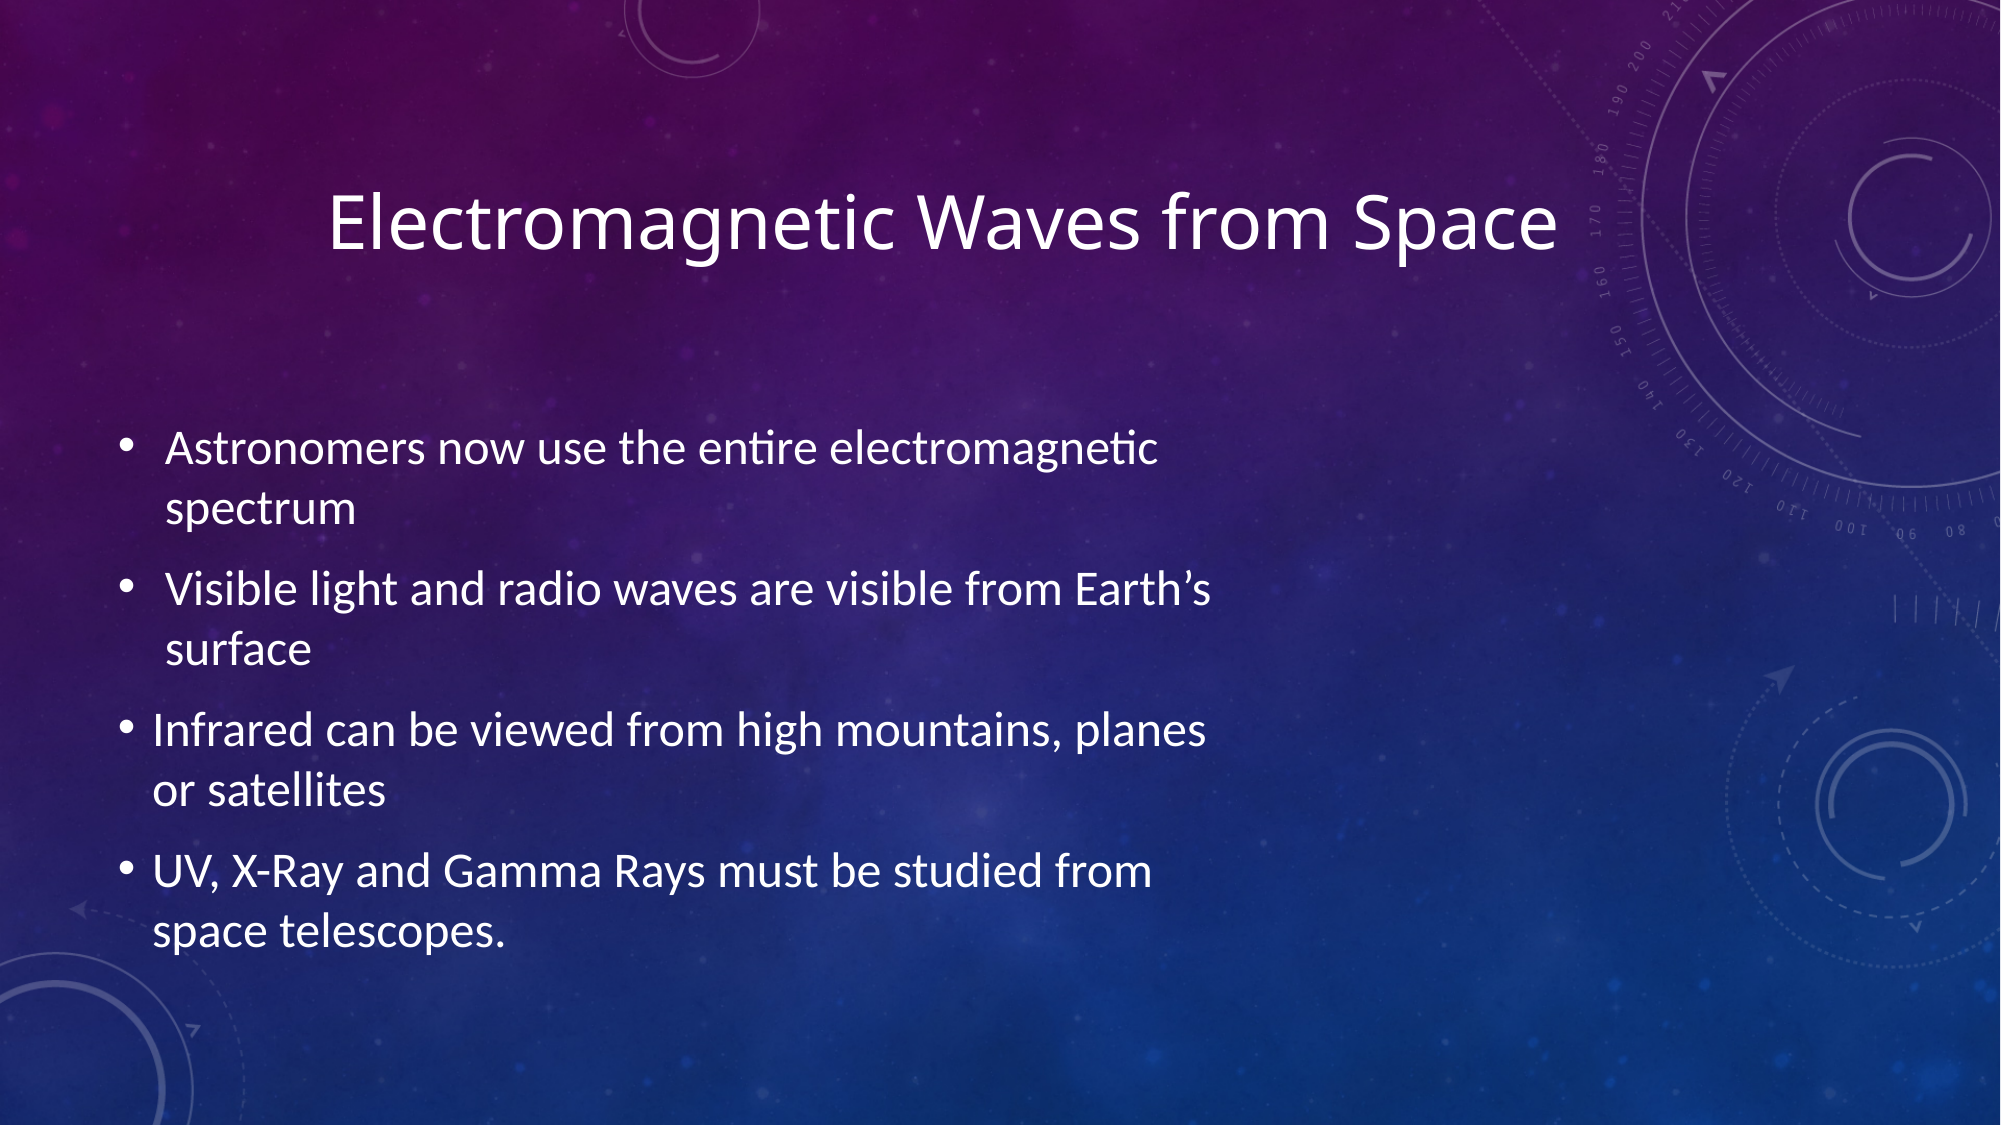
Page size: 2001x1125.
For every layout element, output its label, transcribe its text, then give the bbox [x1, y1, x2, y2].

list Astronomers now use the entire electromagnetic spectrum Visible light and radio waves are visible from Earth’s surface Infrared can be viewed from high mountains, planes or satellites UV, X-Ray and Gamma Rays must be studied from space telescopes. [109, 330, 1224, 1042]
picture [0, 0, 2001, 1125]
title Electromagnetic Waves from Space [111, 99, 1775, 340]
